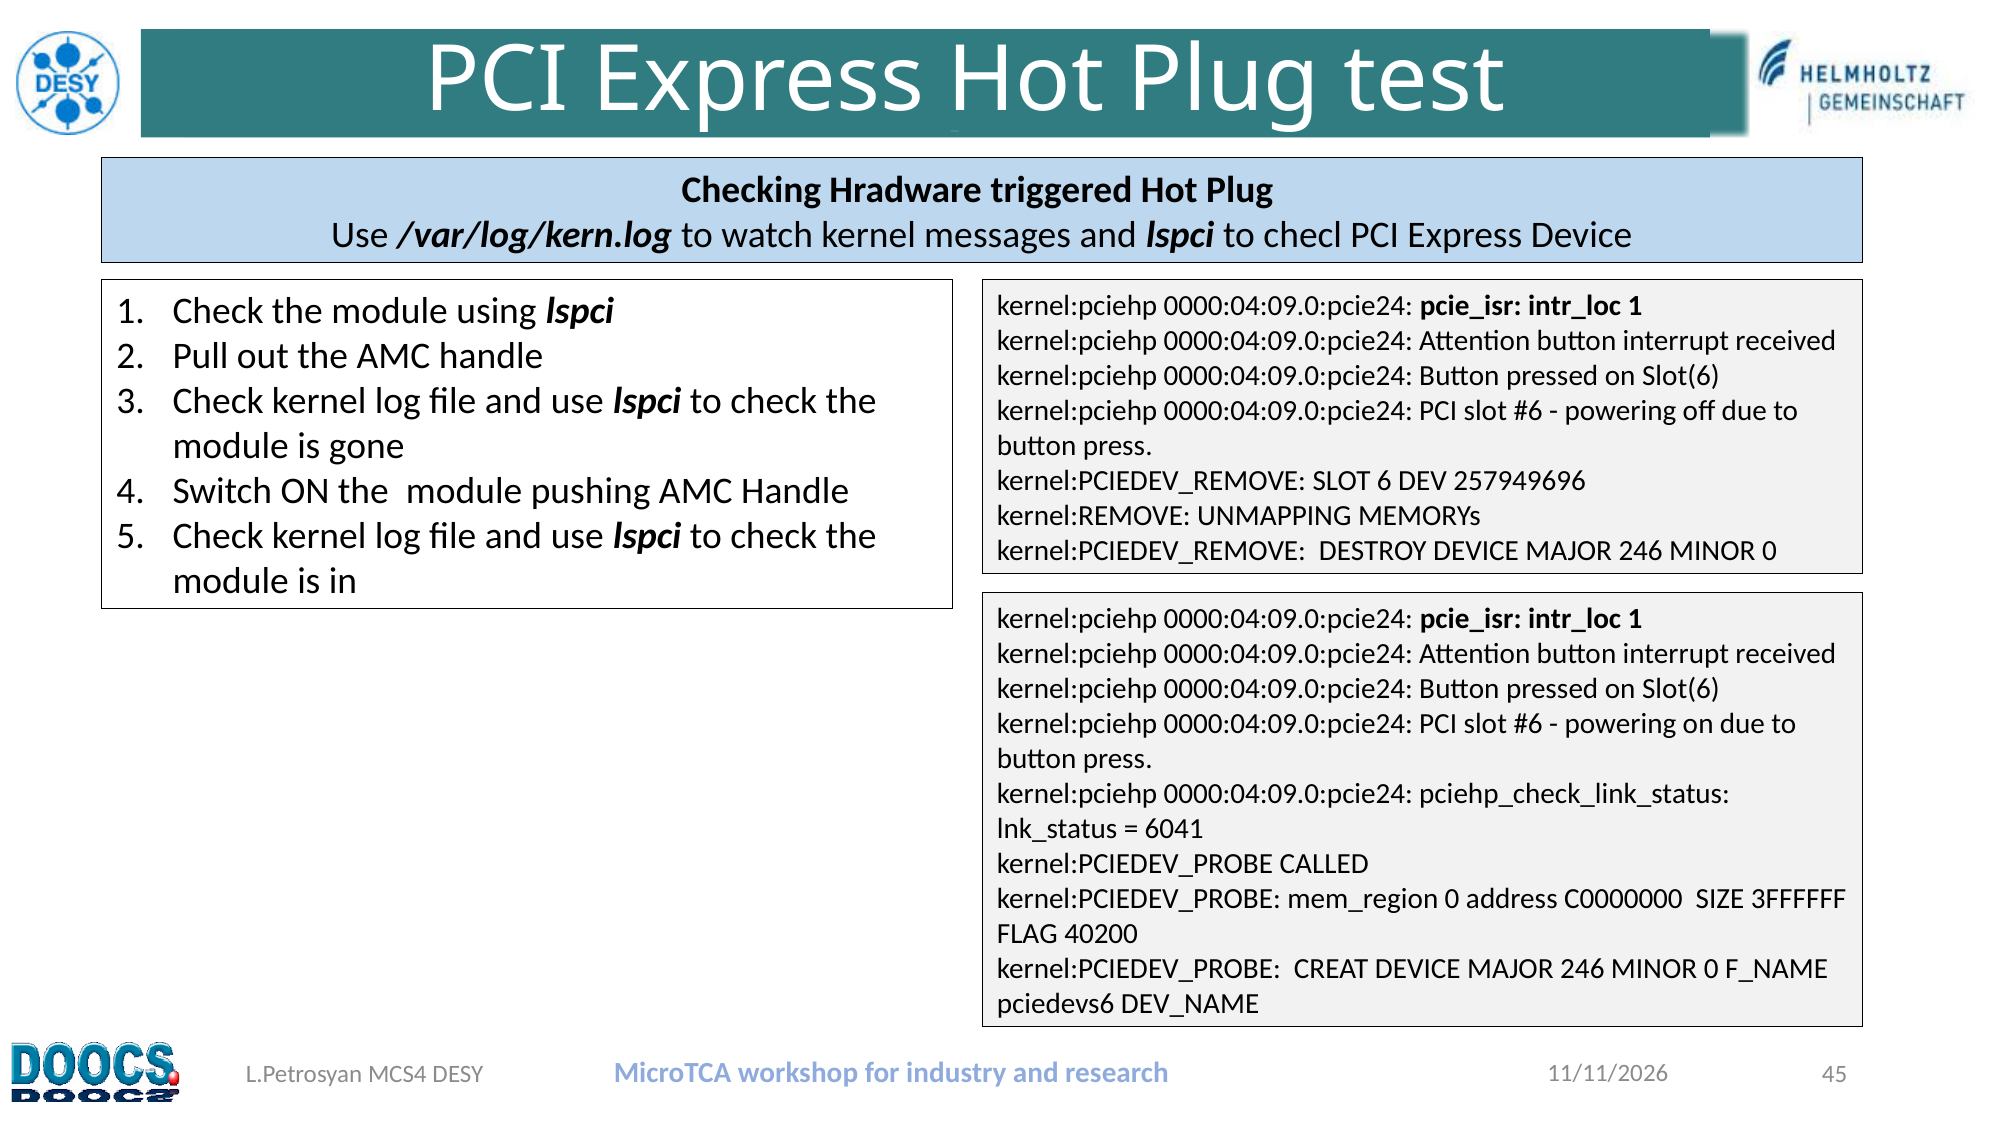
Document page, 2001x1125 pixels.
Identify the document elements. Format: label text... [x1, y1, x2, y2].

picture [1749, 31, 1975, 135]
picture [10, 1008, 183, 1102]
text_box kernel:pciehp 0000:04:09.0:pcie24: pcie_isr: intr_loc 1 kernel:pciehp 0000:04:09.0:pcie24: Attention button interrupt received kernel:pciehp 0000:04:09.0:pcie24: Button pressed on Slot(6) kernel:pciehp 0000:04:09.0:pcie24: PCI slot #6 - powering on due to button press. kernel:pciehp 0000:04:09.0:pcie24: pciehp_check_link_status: lnk_status = 6041 kernel:PCIEDEV_PROBE CALLED kernel:PCIEDEV_PROBE: mem_region 0 address C0000000 SIZE 3FFFFFF FLAG 40200 kernel:PCIEDEV_PROBE: CREAT DEVICE MAJOR 246 MINOR 0 F_NAME pciedevs6 DEV_NAME [982, 592, 1863, 1027]
text_box kernel:pciehp 0000:04:09.0:pcie24: pcie_isr: intr_loc 1 kernel:pciehp 0000:04:09.0:pcie24: Attention button interrupt received kernel:pciehp 0000:04:09.0:pcie24: Button pressed on Slot(6) kernel:pciehp 0000:04:09.0:pcie24: PCI slot #6 - powering off due to button press. kernel:PCIEDEV_REMOVE: SLOT 6 DEV 257949696 kernel:REMOVE: UNMAPPING MEMORYs kernel:PCIEDEV_REMOVE: DESTROY DEVICE MAJOR 246 MINOR 0 [982, 279, 1863, 574]
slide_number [182, 30, 1710, 138]
text_box PCI Express Hot Plug test [189, 37, 1743, 132]
slide_number 45 [1412, 1042, 1863, 1103]
text_box Checking Hradware triggered Hot Plug Use /var/log/kern.log to watch kernel messages and lspci to checl PCI Express Device [101, 157, 1863, 263]
title PCI Express [140, 29, 1710, 138]
text_box Check the module using lspci Pull out the AMC handle Check kernel log file and use lspci to check the module is gone Switch ON the module pushing AMC Handle Check kernel log file and use lspci to check the module is in [101, 279, 953, 609]
picture [15, 31, 121, 135]
footer L.Petrosyan MCS4 DESY MicroTCA workshop for industry and research [230, 1040, 1533, 1101]
